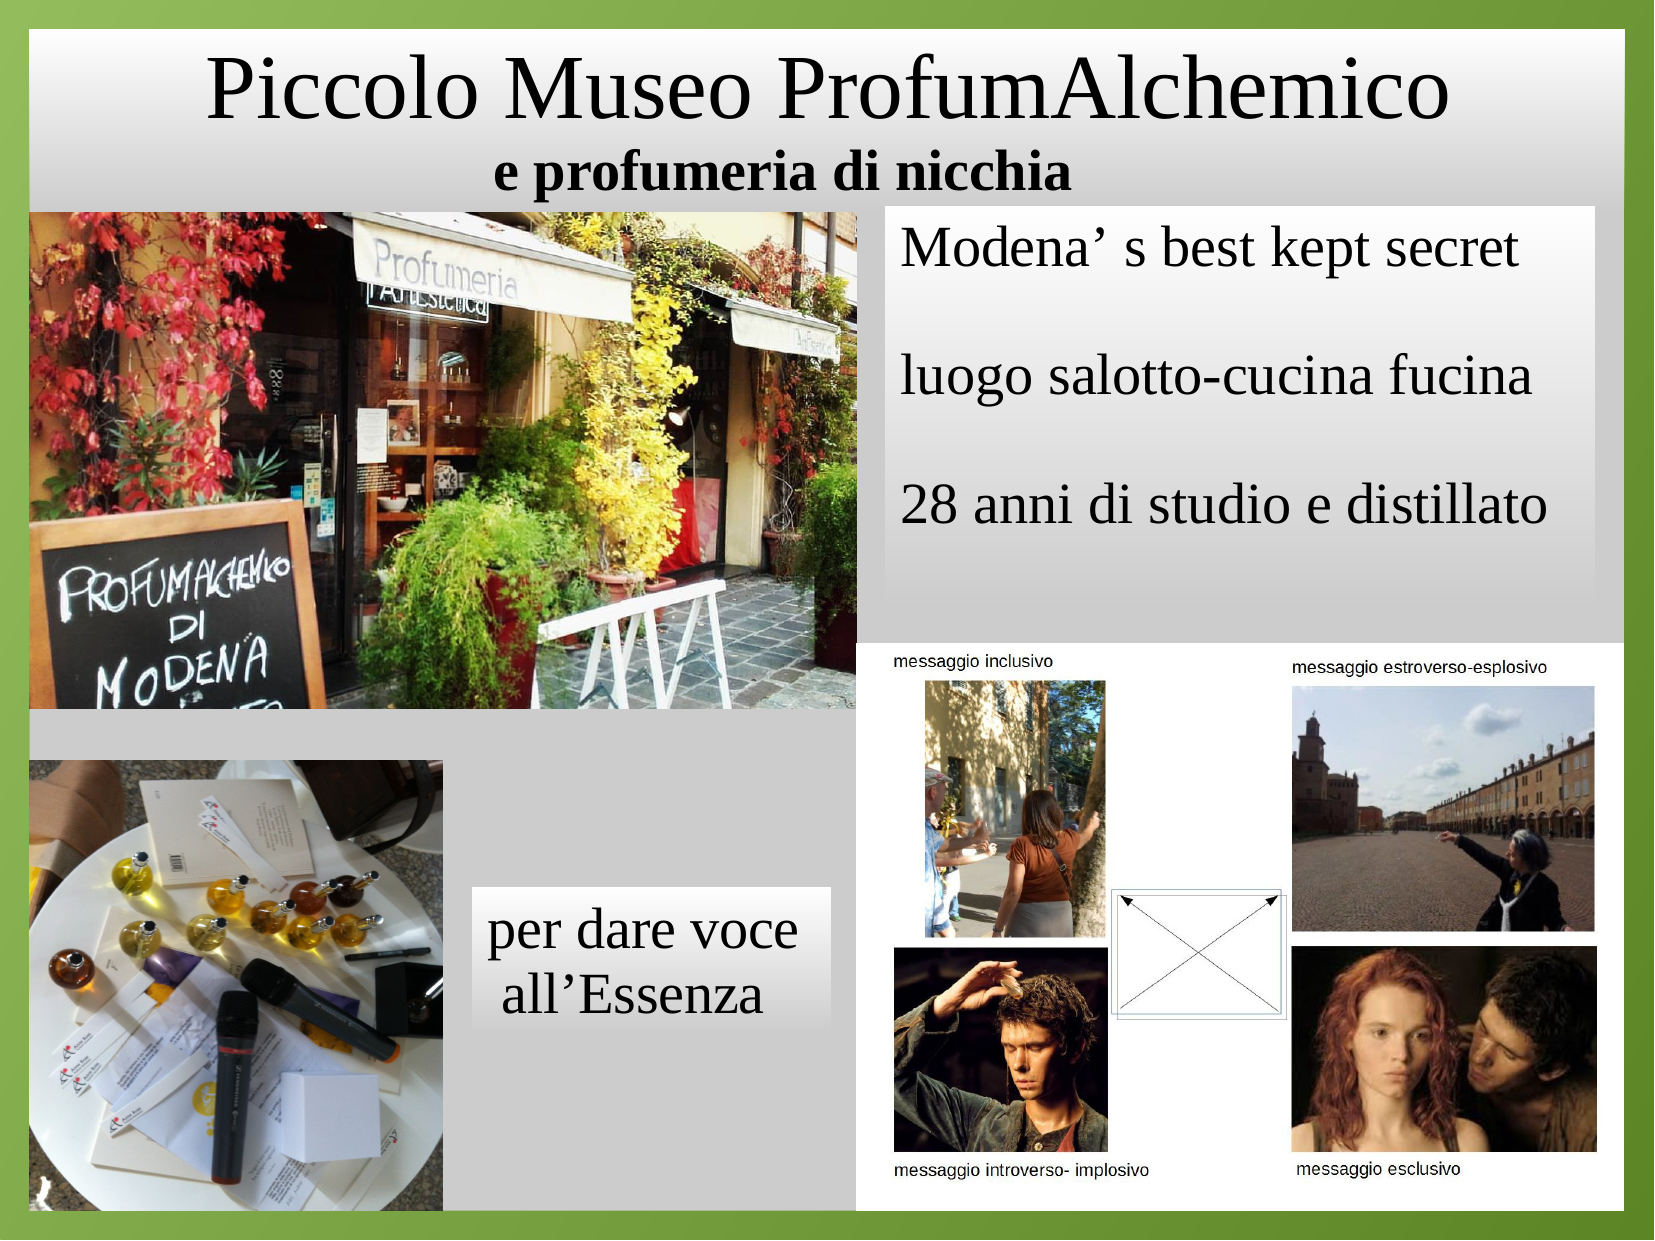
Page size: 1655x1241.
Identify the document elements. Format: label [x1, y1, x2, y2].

picture [0, 0, 1654, 1240]
text_box [29, 206, 1625, 1211]
text_box [29, 29, 1625, 206]
